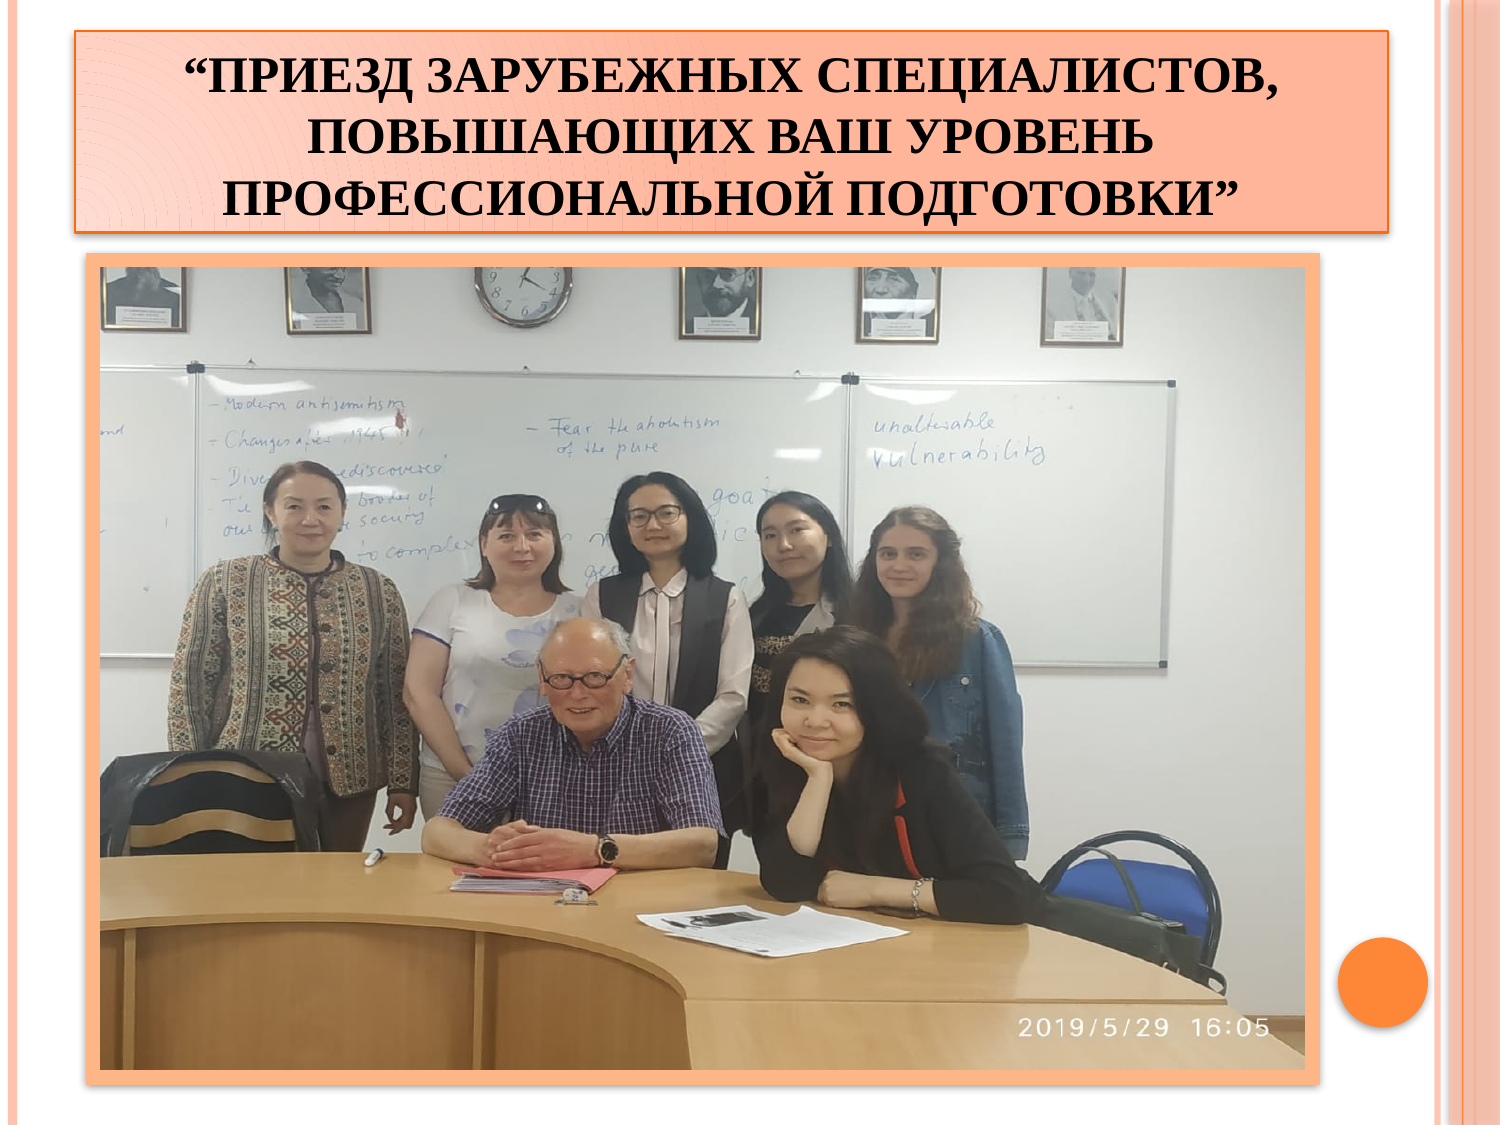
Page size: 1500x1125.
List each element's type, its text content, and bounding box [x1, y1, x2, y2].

title “Приезд зарубежных специалистов, повышающих ваш уровень профессиональной подготовки” [74, 30, 1389, 234]
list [99, 266, 1306, 1071]
